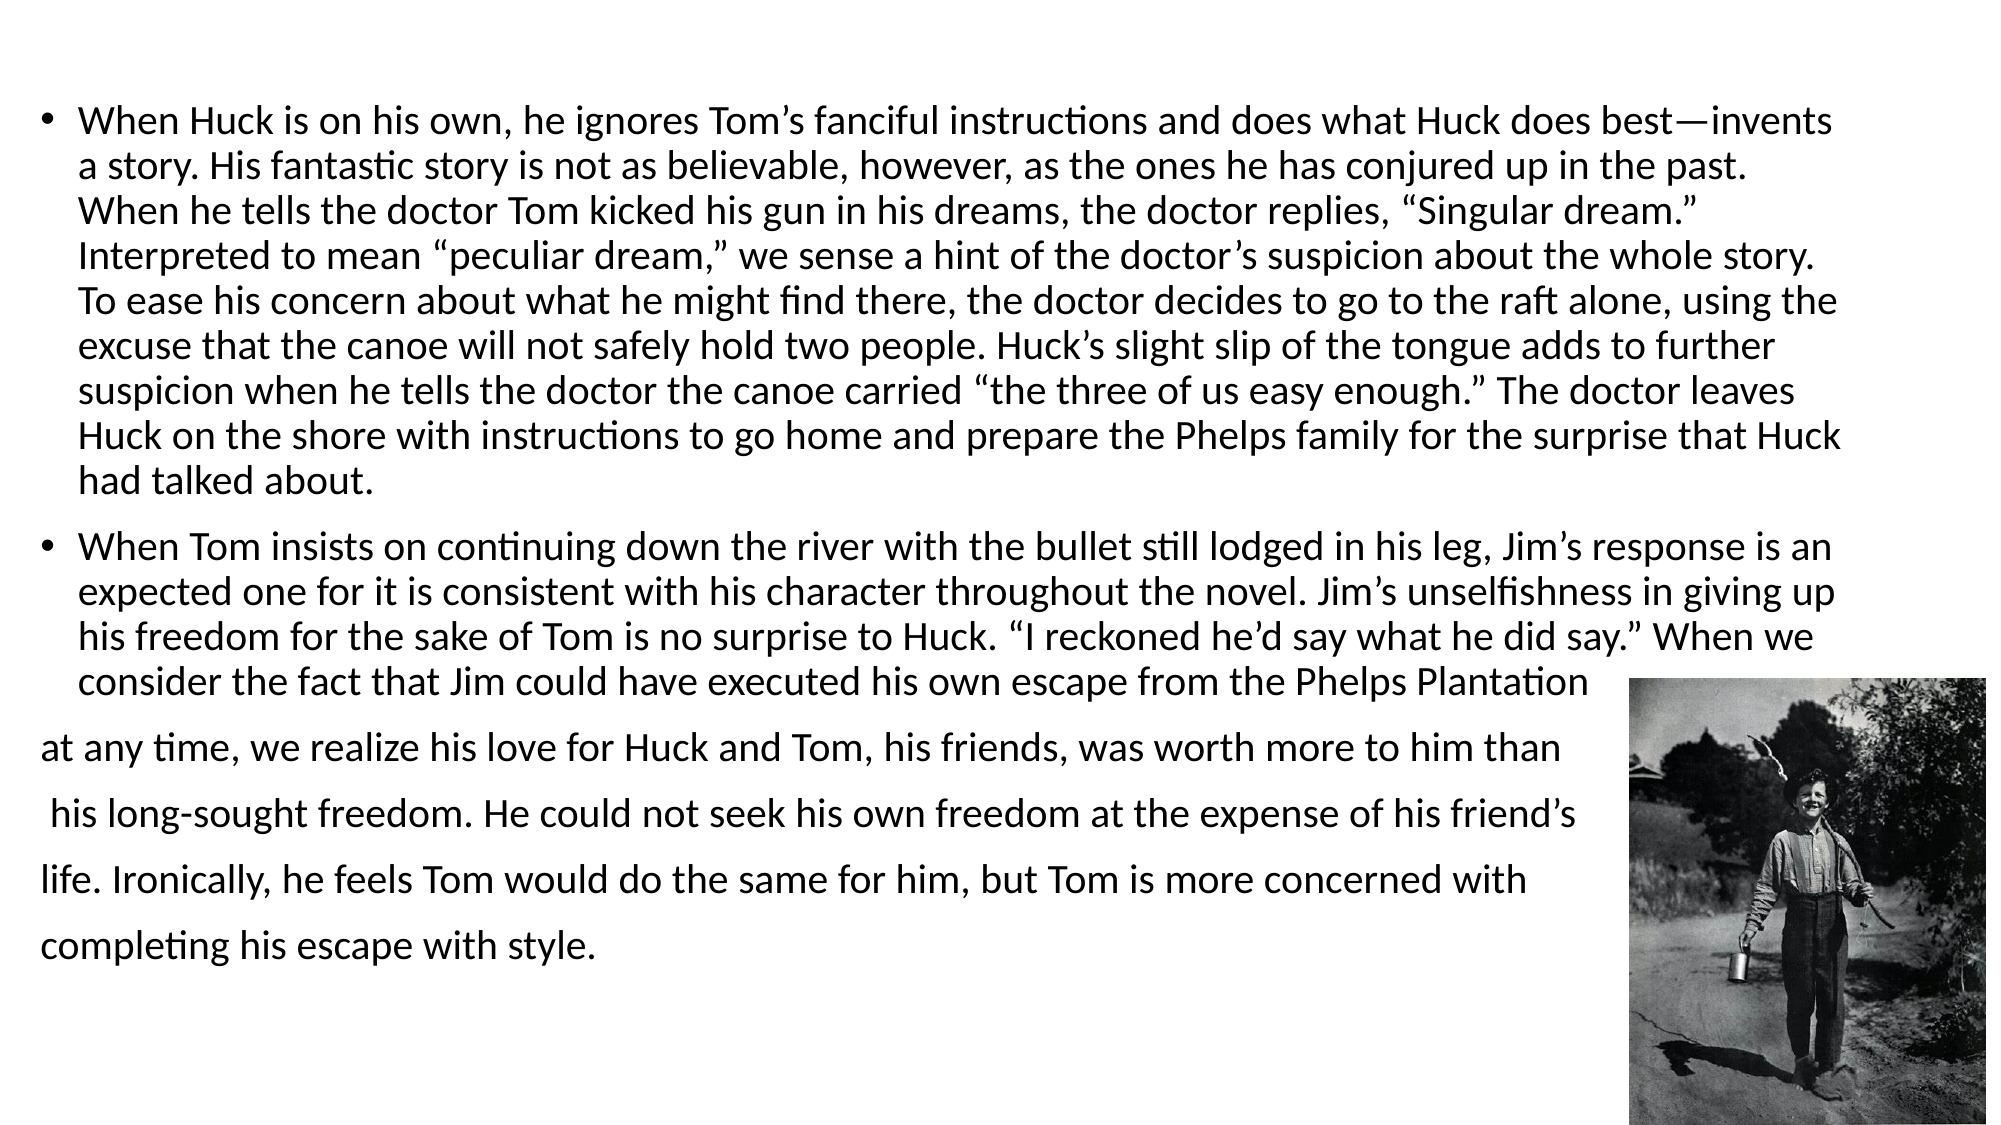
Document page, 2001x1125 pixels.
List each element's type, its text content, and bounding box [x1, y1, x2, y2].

picture [1629, 678, 1986, 1125]
list When Huck is on his own, he ignores Tom’s fanciful instructions and does what Huck does best—invents a story. His fantastic story is not as believable, however, as the ones he has conjured up in the past. When he tells the doctor Tom kicked his gun in his dreams, the doctor replies, “Singular dream.” Interpreted to mean “peculiar dream,” we sense a hint of the doctor’s suspicion about the whole story. To ease his concern about what he might find there, the doctor decides to go to the raft alone, using the excuse that the canoe will not safely hold two people. Huck’s slight slip of the tongue adds to further suspicion when he tells the doctor the canoe carried “the three of us easy enough.” The doctor leaves Huck on the shore with instructions to go home and prepare the Phelps family for the surprise that Huck had talked about. When Tom insists on continuing down the river with the bullet still lodged in his leg, Jim’s response is an expected one for it is consistent with his character throughout the novel. Jim’s unselfishness in giving up his freedom for the sake of Tom is no surprise to Huck. “I reckoned he’d say what he did say.” When we consider the fact that Jim could have executed his own escape from the Phelps Plantation at any time, we realize his love for Huck and Tom, his friends, was worth more to him than his long-sought freedom. He could not seek his own freedom at the expense of his friend’s life. Ironically, he feels Tom would do the same for him, but Tom is more concerned with completing his escape with style. [25, 90, 1863, 1014]
